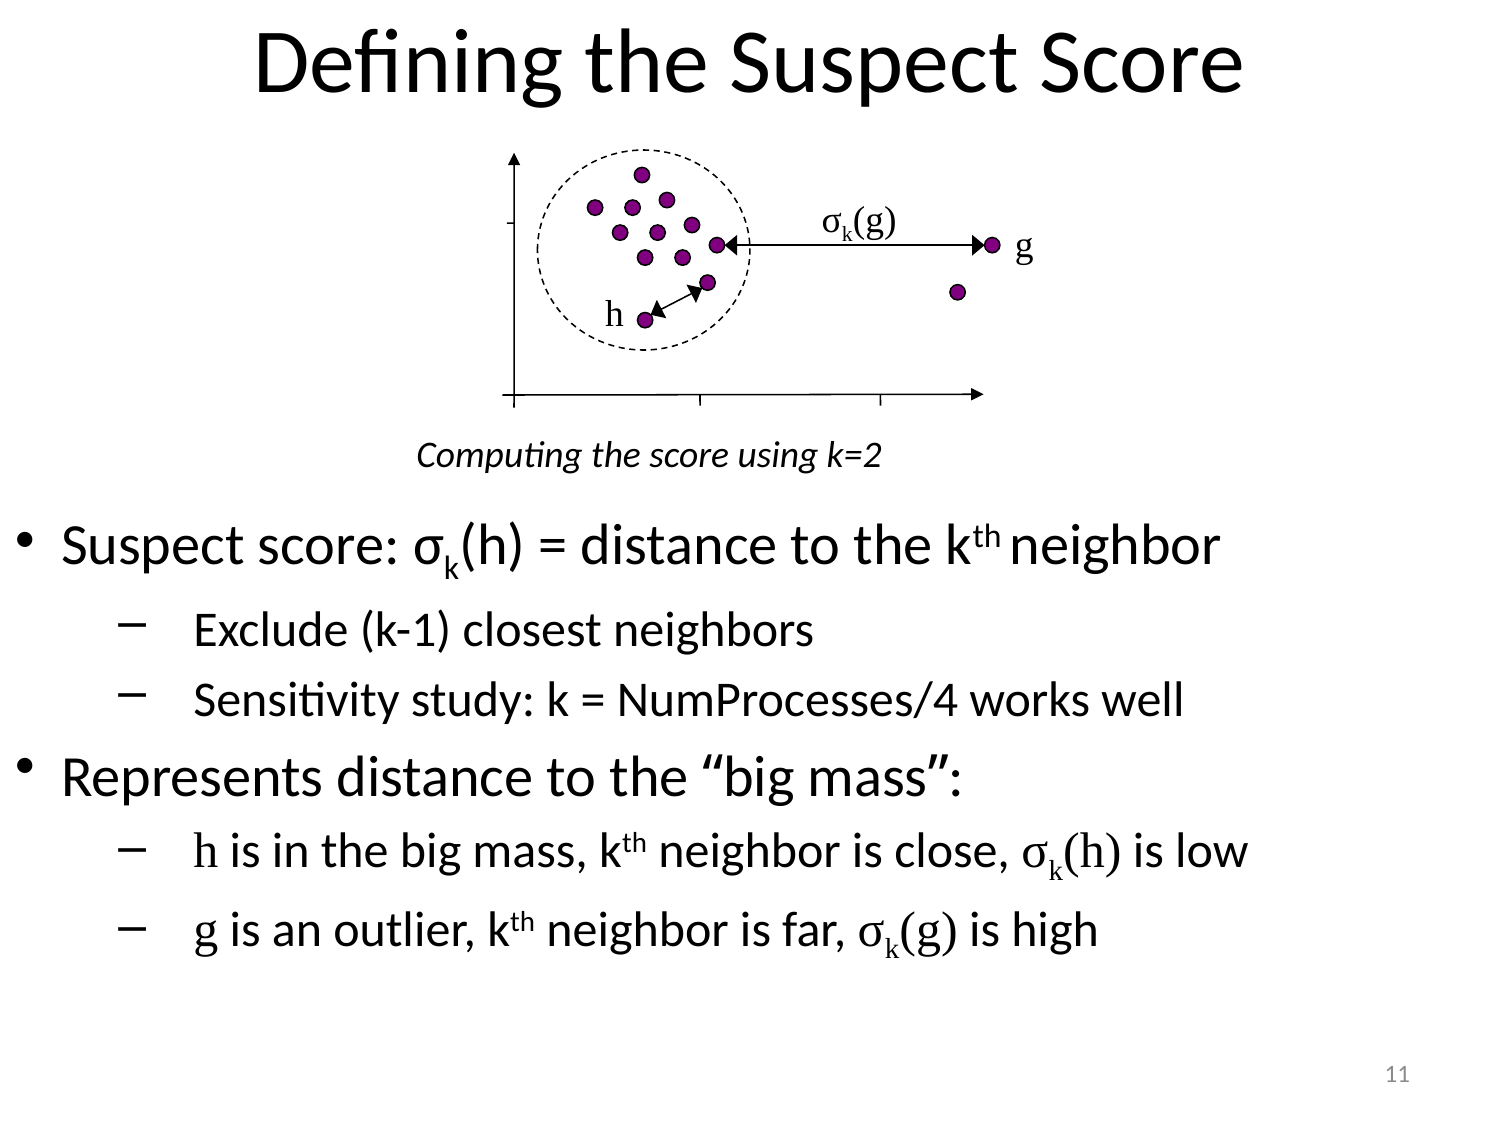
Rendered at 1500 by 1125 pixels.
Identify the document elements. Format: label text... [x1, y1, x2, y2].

text_box [649, 224, 666, 241]
text_box [699, 274, 716, 291]
text_box Suspect score: σk(h) = distance to the kth neighbor Exclude (k-1) closest neighbors Sensitivity study: k = NumProcesses/4 works well Represents distance to the “big mass”: h is in the big mass, kth neighbor is close, σk(h) is low g is an outlier, kth neighbor is far, σk(g) is high [0, 499, 1500, 1038]
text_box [650, 287, 703, 315]
text_box [637, 249, 653, 266]
text_box Computing the score using k=2 [401, 422, 971, 483]
title Defining the Suspect Score [0, 0, 1500, 150]
text_box [612, 224, 628, 241]
text_box [634, 167, 650, 183]
text_box [674, 249, 691, 266]
text_box [507, 152, 521, 394]
text_box g [999, 212, 1063, 273]
text_box [624, 199, 641, 216]
text_box [709, 237, 725, 253]
text_box [537, 150, 750, 351]
slide_number 11 [1074, 1042, 1425, 1103]
text_box [984, 237, 999, 253]
text_box [684, 217, 700, 233]
text_box [587, 199, 603, 216]
text_box [502, 388, 984, 401]
text_box [659, 192, 675, 208]
text_box [949, 284, 966, 300]
text_box h [590, 281, 653, 342]
text_box σk(g) [806, 187, 938, 244]
